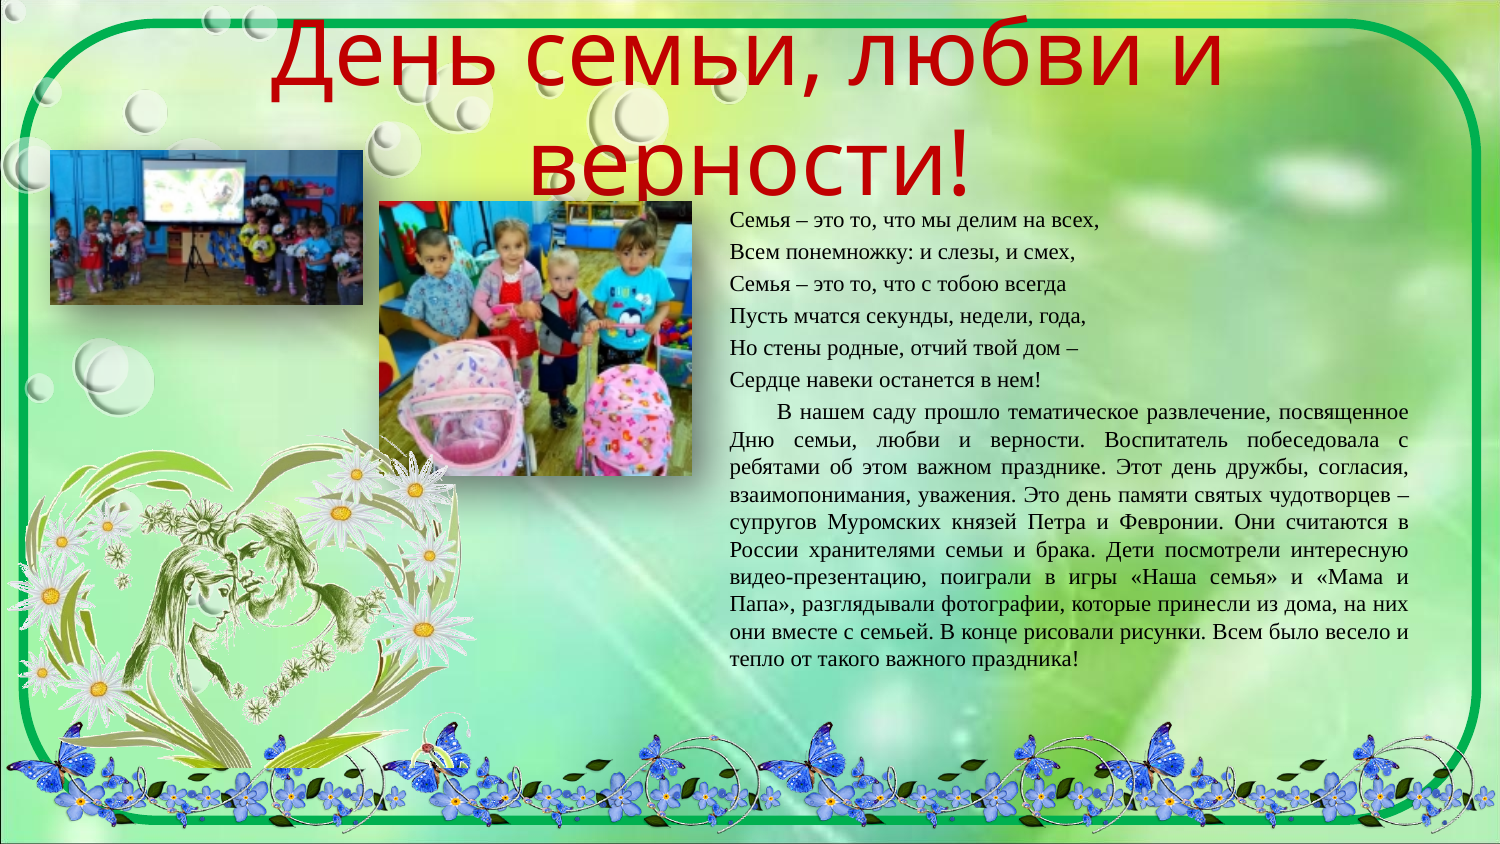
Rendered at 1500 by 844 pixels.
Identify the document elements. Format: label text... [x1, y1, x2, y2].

list Семья – это то, что мы делим на всех, Всем понемножку: и слезы, и смех, Семья – это то, что с тобою всегда Пусть мчатся секунды, недели, года, Но стены родные, отчий твой дом – Сердце навеки останется в нем! В нашем саду прошло тематическое развлечение, посвященное Дню семьи, любви и верности. Воспитатель побеседовала с ребятами об этом важном празднике. Этот день дружбы, согласия, взаимопонимания, уважения. Это день памяти святых чудотворцев – супругов Муромских князей Петра и Февронии. Они считаются в России хранителями семьи и брака. Дети посмотрели интересную видео-презентацию, поиграли в игры «Наша семья» и «Мама и Папа», разглядывали фотографии, которые принесли из дома, на них они вместе с семьей. В конце рисовали рисунки. Всем было весело и тепло от такого важного праздника! [714, 196, 1425, 754]
picture [0, 0, 1500, 844]
title День семьи, любви и верности! [75, 33, 1425, 175]
